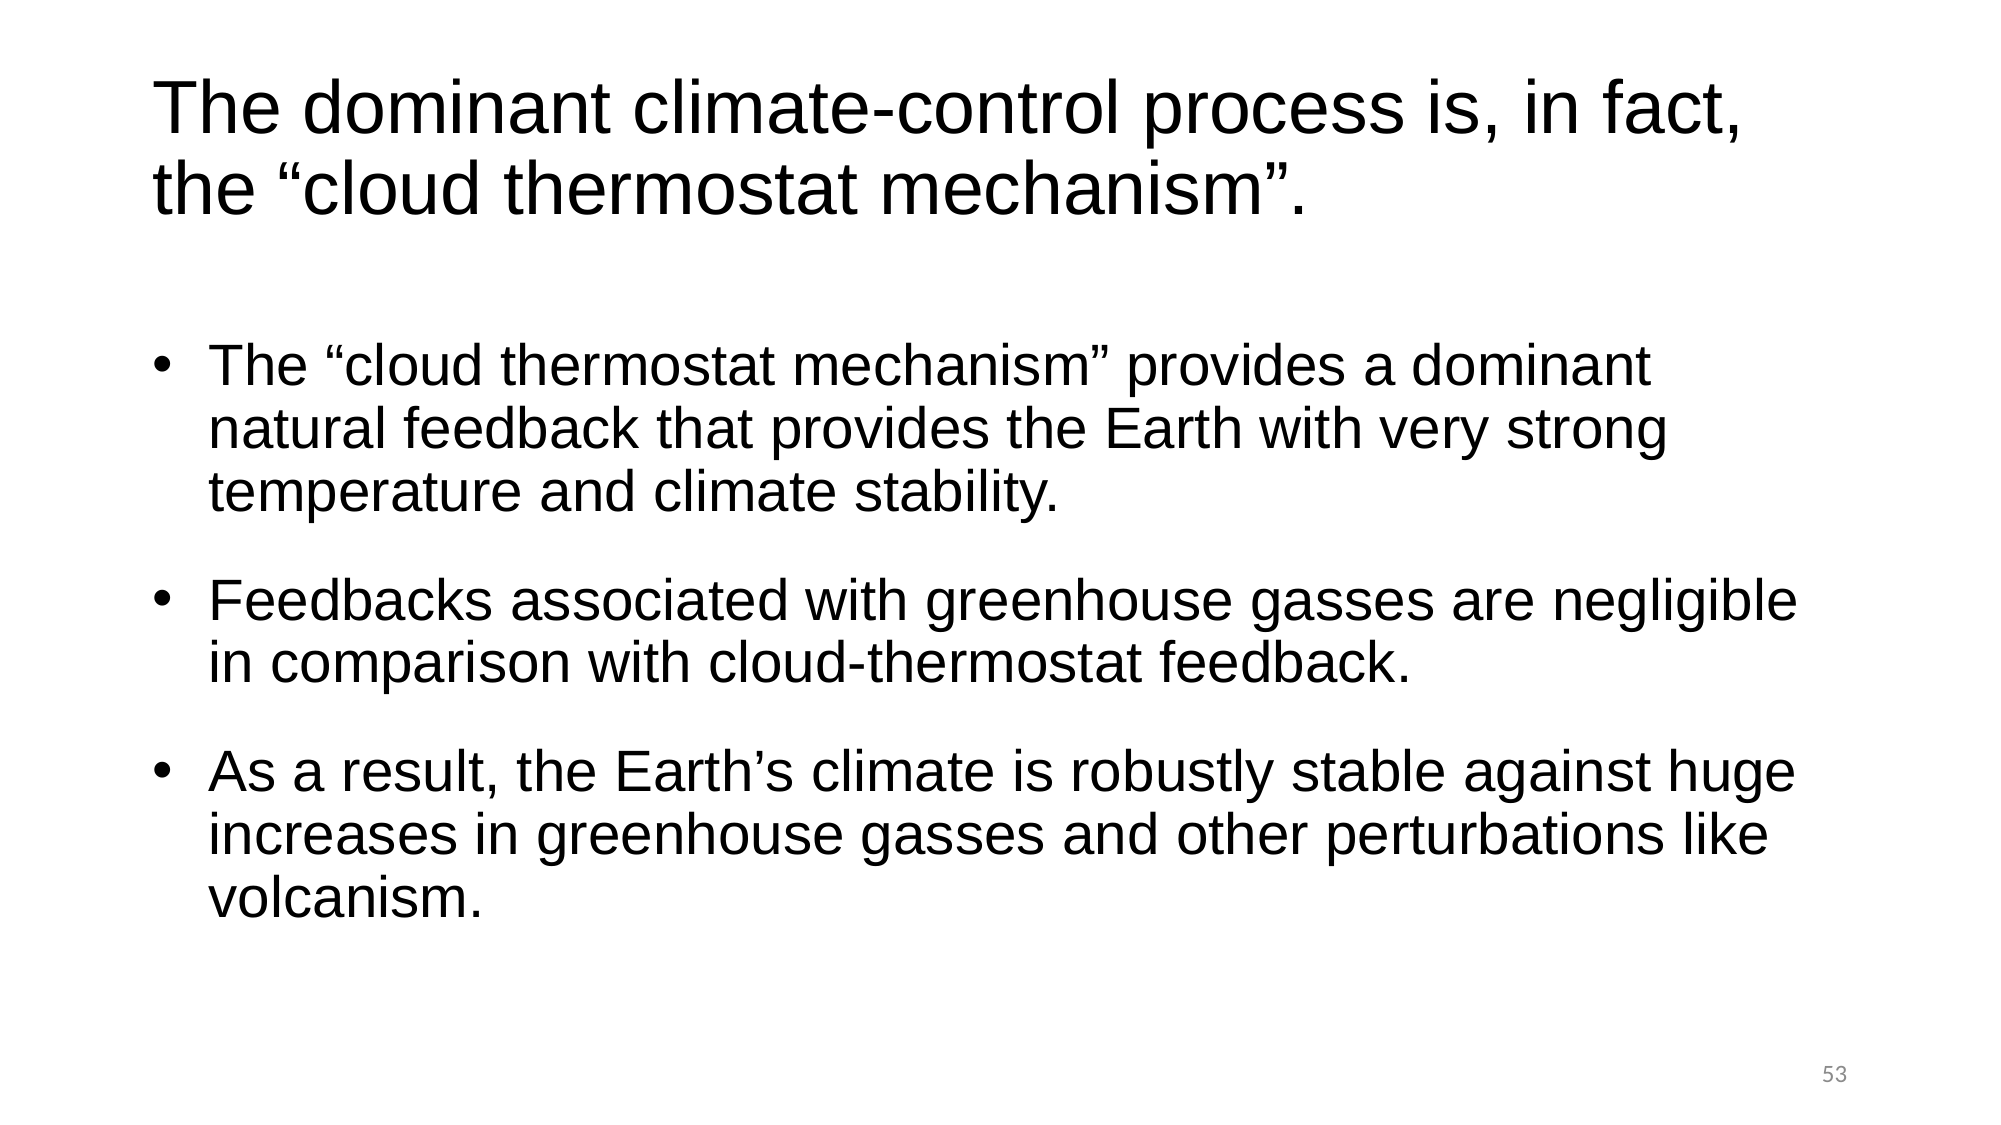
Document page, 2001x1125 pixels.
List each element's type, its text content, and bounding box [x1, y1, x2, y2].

slide_number 53 [1412, 1042, 1863, 1103]
title The dominant climate-control process is, in fact, the “cloud thermostat mechanism”. [137, 59, 1863, 240]
list The “cloud thermostat mechanism” provides a dominant natural feedback that provides the Earth with very strong temperature and climate stability. Feedbacks associated with greenhouse gasses are negligible in comparison with cloud-thermostat feedback. As a result, the Earth’s climate is robustly stable against huge increases in greenhouse gasses and other perturbations like volcanism. [137, 328, 1863, 950]
